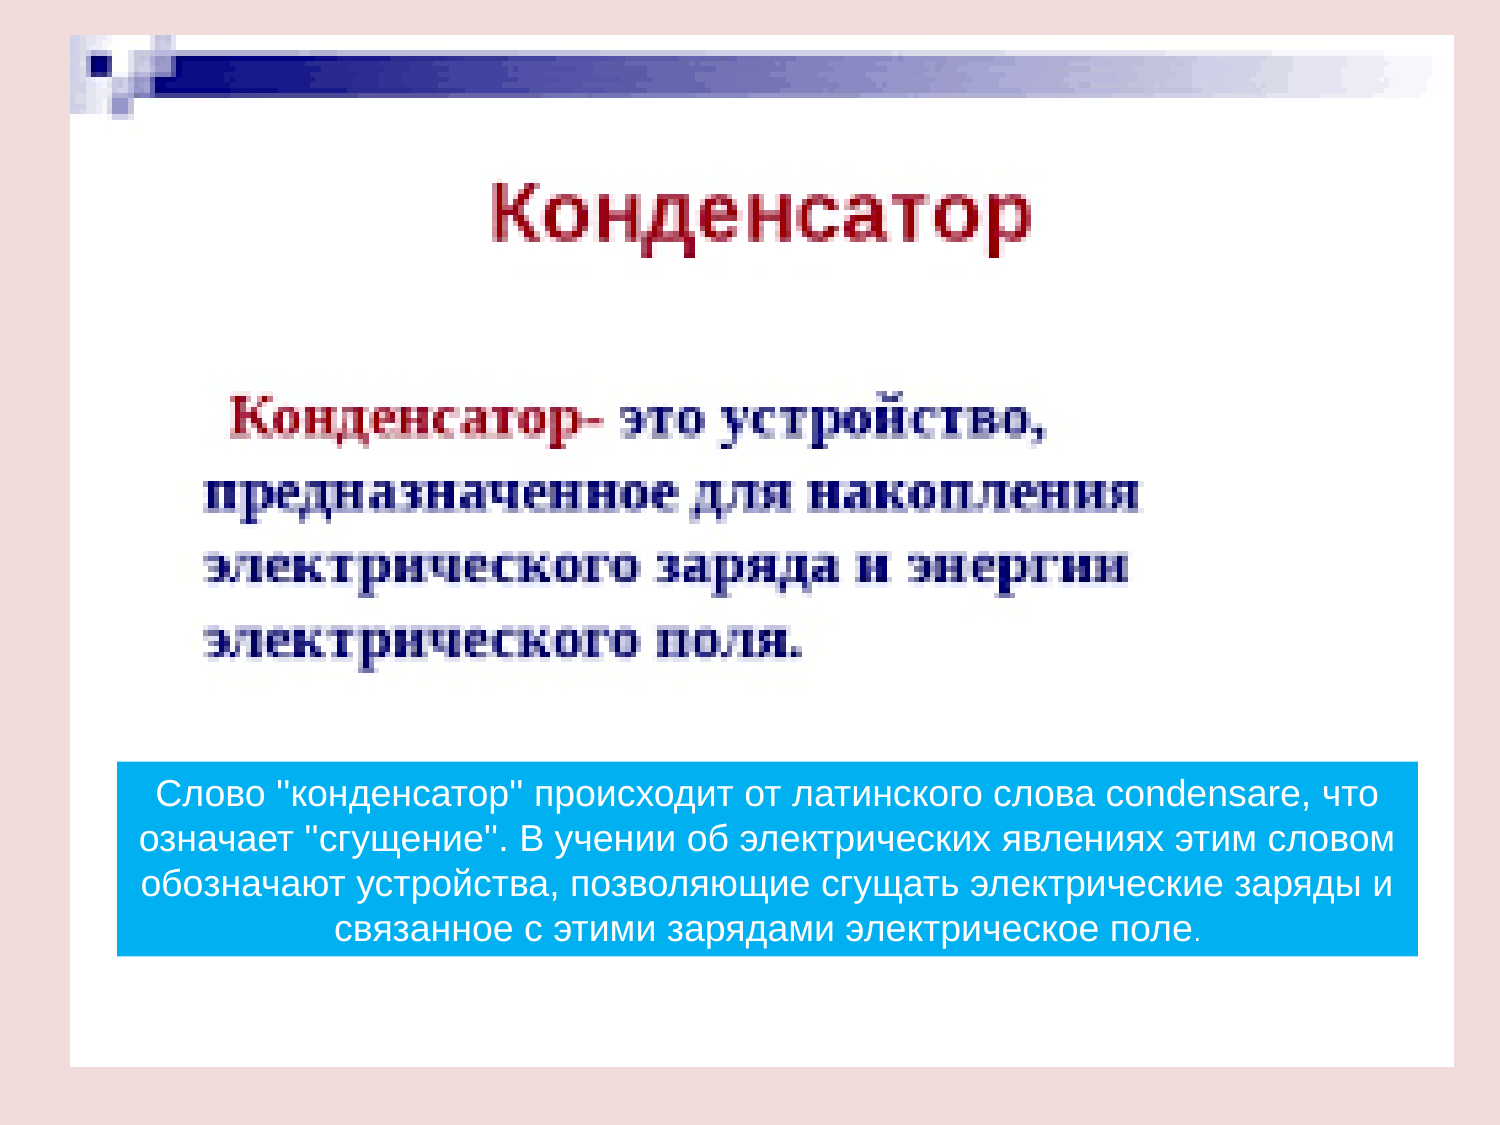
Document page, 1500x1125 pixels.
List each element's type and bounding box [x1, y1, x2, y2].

picture [70, 34, 1454, 1067]
